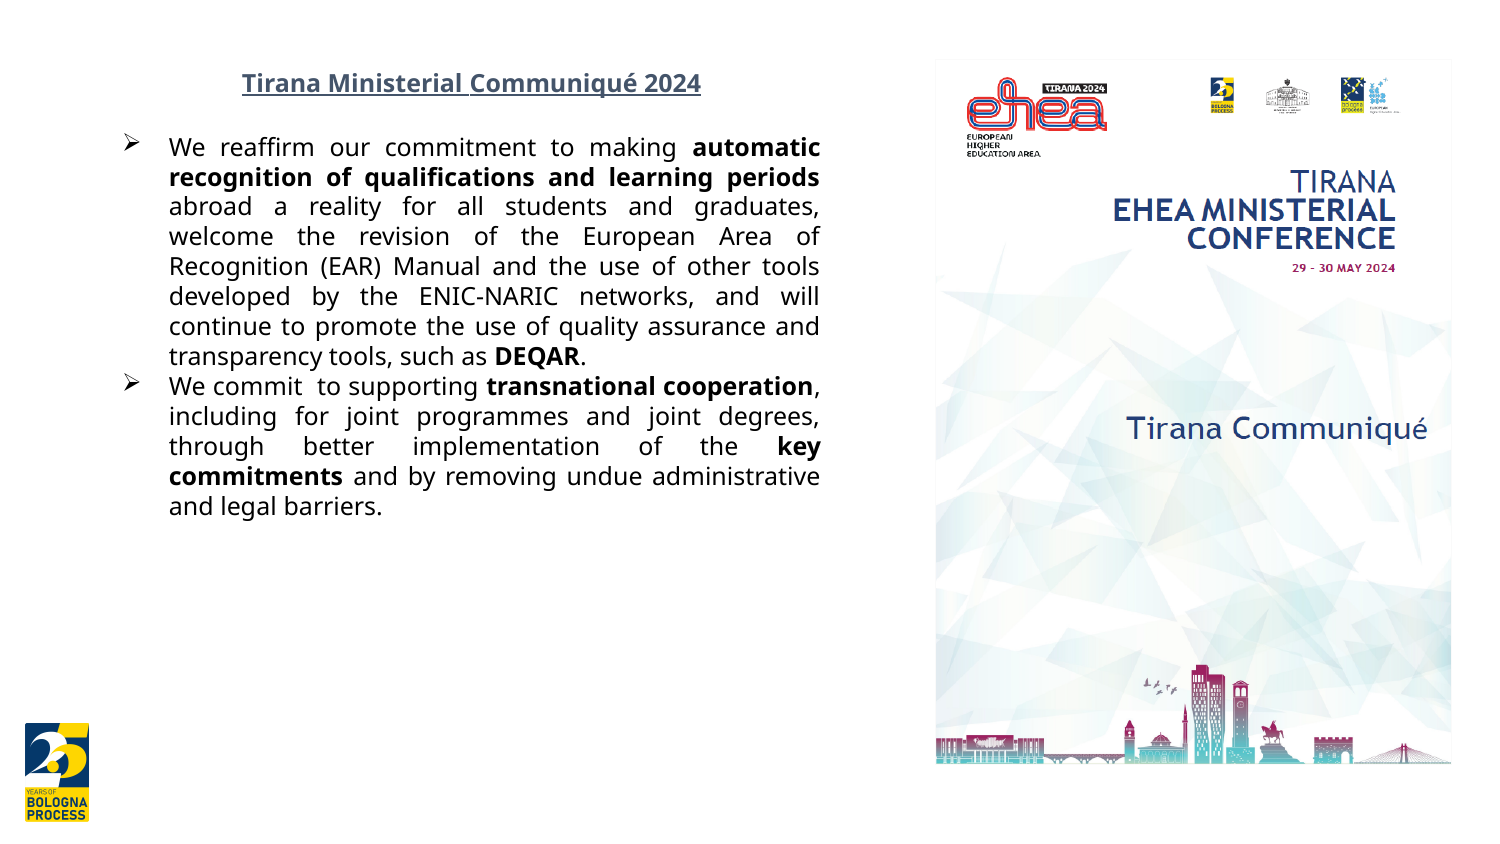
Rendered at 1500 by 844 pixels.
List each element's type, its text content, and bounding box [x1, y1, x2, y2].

picture [935, 59, 1452, 765]
text_box Tirana Ministerial Communiqué 2024 We reaffirm our commitment to making automatic recognition of qualifications and learning periods abroad a reality for all students and graduates, welcome the revision of the European Area of Recognition (EAR) Manual and the use of other tools developed by the ENIC-NARIC networks, and will continue to promote the use of quality assurance and transparency tools, such as DEQAR. We commit to supporting transnational cooperation, including for joint programmes and joint degrees, through better implementation of the key commitments and by removing undue administrative and legal barriers. [107, 59, 836, 558]
picture [25, 723, 90, 823]
